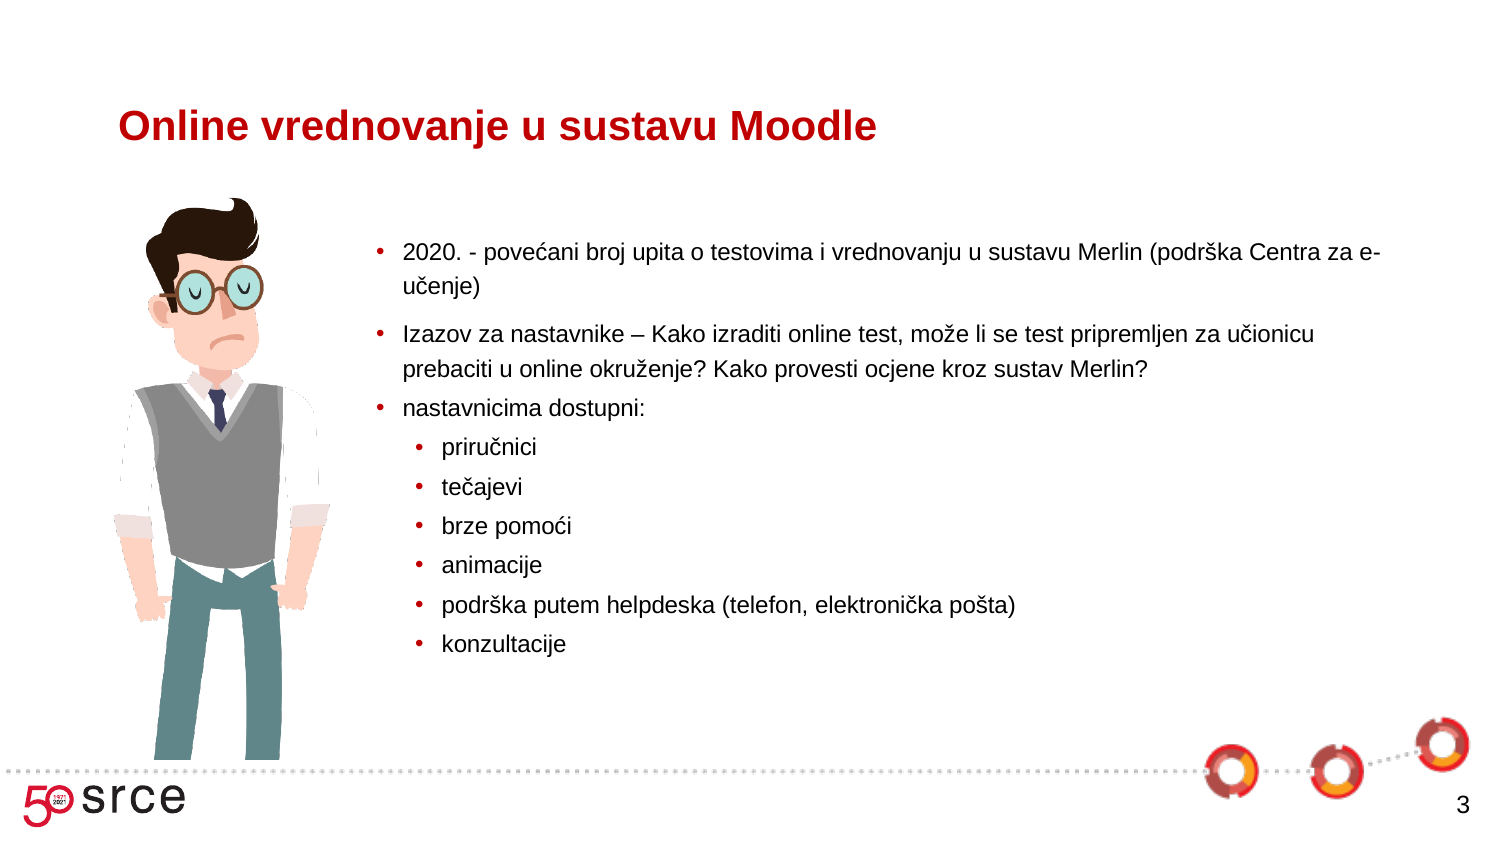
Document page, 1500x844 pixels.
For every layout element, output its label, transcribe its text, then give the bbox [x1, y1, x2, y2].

picture [50, 790, 69, 809]
slide_number 3 [1396, 781, 1500, 827]
title Online vrednovanje u sustavu Moodle [103, 44, 1397, 208]
picture [0, 162, 1487, 816]
text_box 2020. - povećani broj upita o testovima i vrednovanju u sustavu Merlin (podrška Centra za e-učenje) Izazov za nastavnike – Kako izraditi online test, može li se test pripremljen za učionicu prebaciti u online okruženje? Kako provesti ocjene kroz sustav Merlin? nastavnicima dostupni: priručnici tečajevi brze pomoći animacije podrška putem helpdeska (telefon, elektronička pošta) konzultacije [361, 223, 1397, 666]
